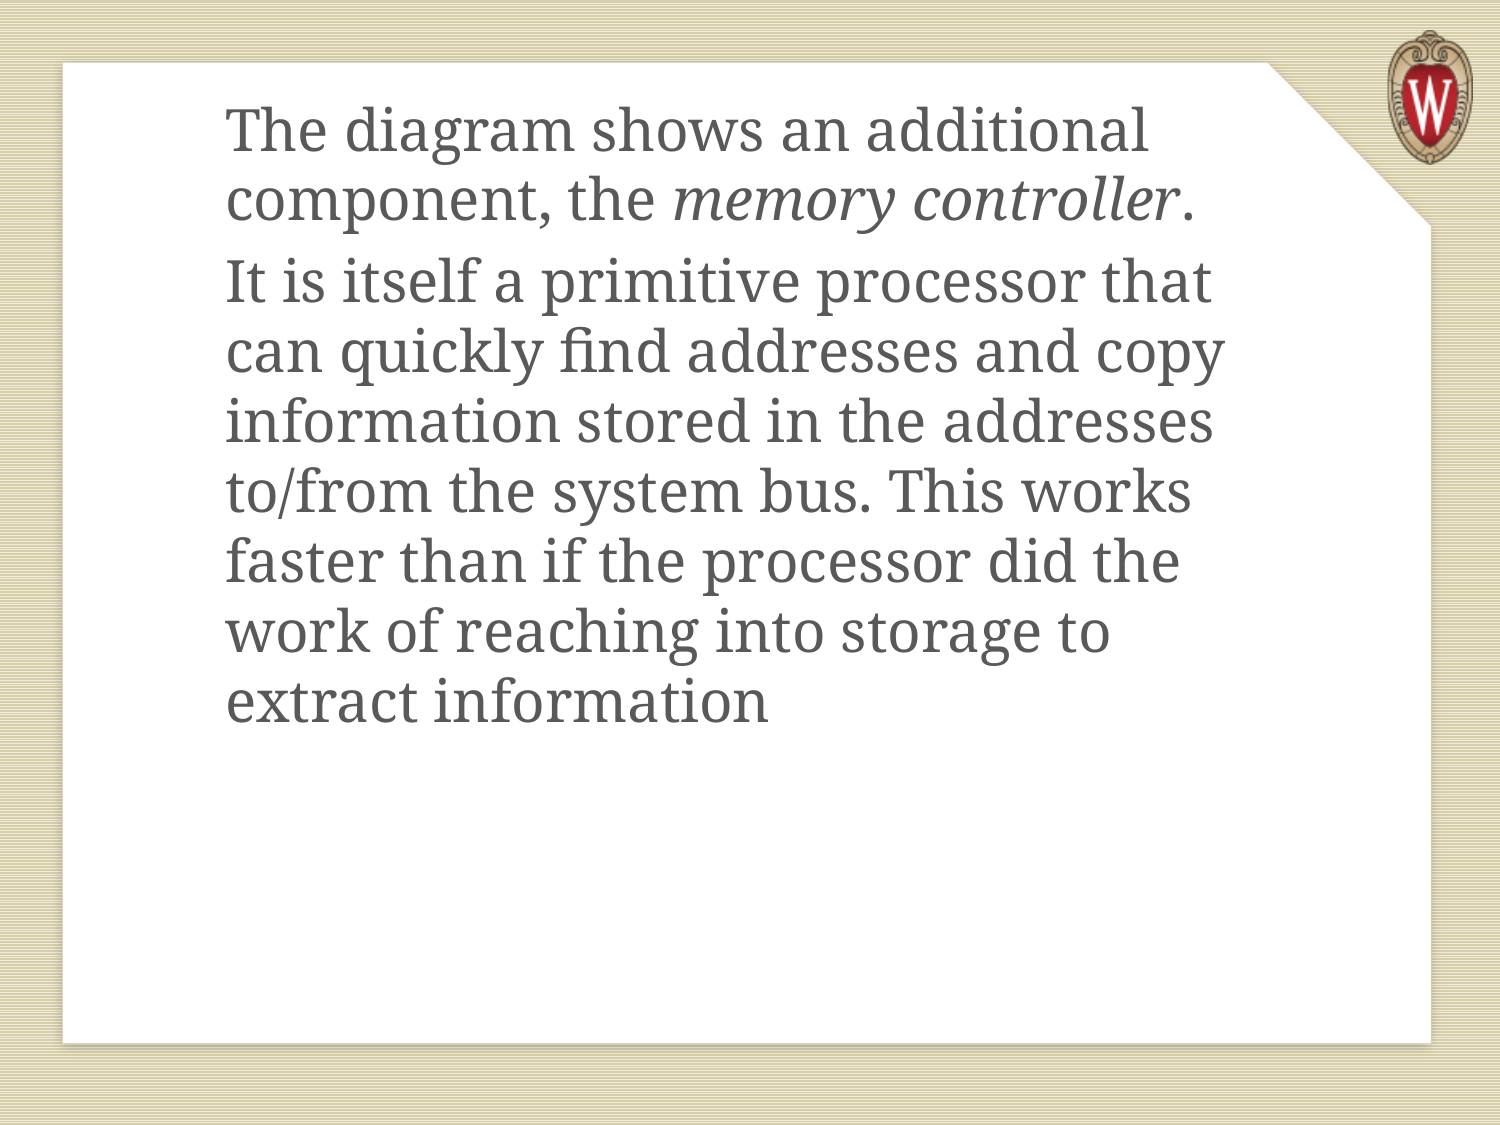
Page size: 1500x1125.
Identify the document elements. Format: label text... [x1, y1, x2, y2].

subtitle The diagram shows an additional component, the memory controller. It is itself a primitive processor that can quickly find addresses and copy information stored in the addresses to/from the system bus. This works faster than if the processor did the work of reaching into storage to extract information [225, 92, 1275, 887]
